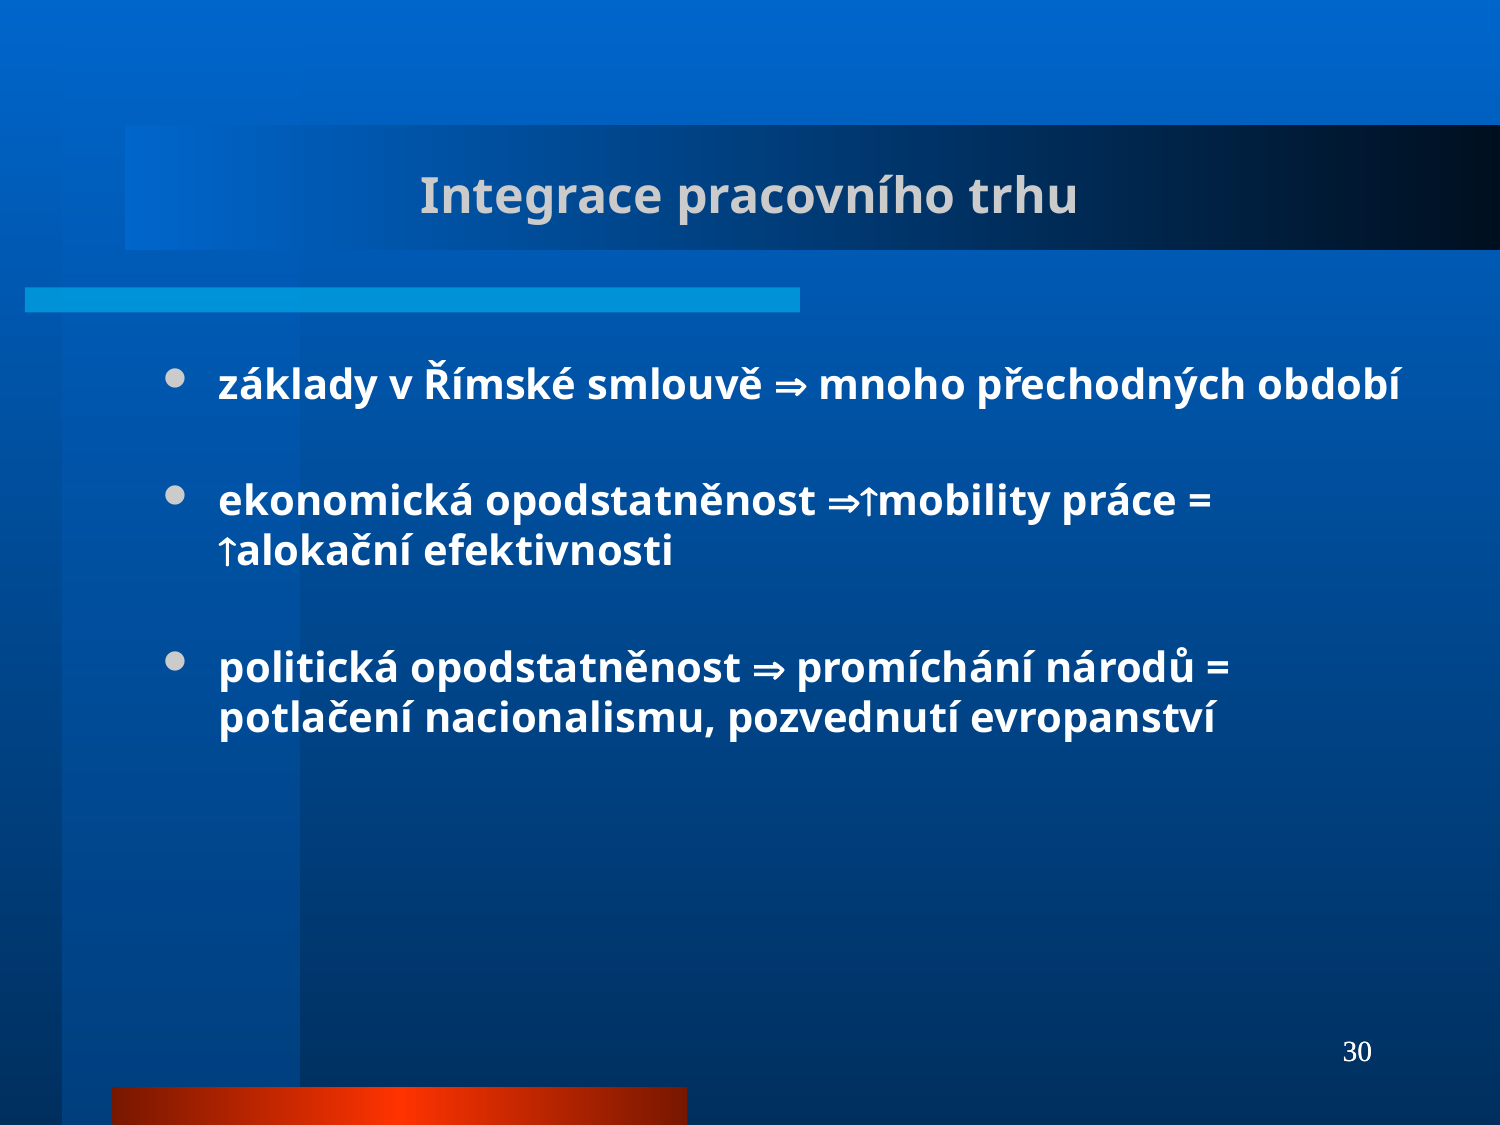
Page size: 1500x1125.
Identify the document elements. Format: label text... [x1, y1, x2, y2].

text_box 30 [1074, 1012, 1388, 1088]
text_box základy v Římské smlouvě  mnoho přechodných období ekonomická opodstatněnost mobility práce = alokační efektivnosti politická opodstatněnost  promíchání národů = potlačení nacionalismu, pozvednutí evropanství [147, 349, 1423, 953]
title Integrace pracovního trhu [112, 99, 1388, 288]
